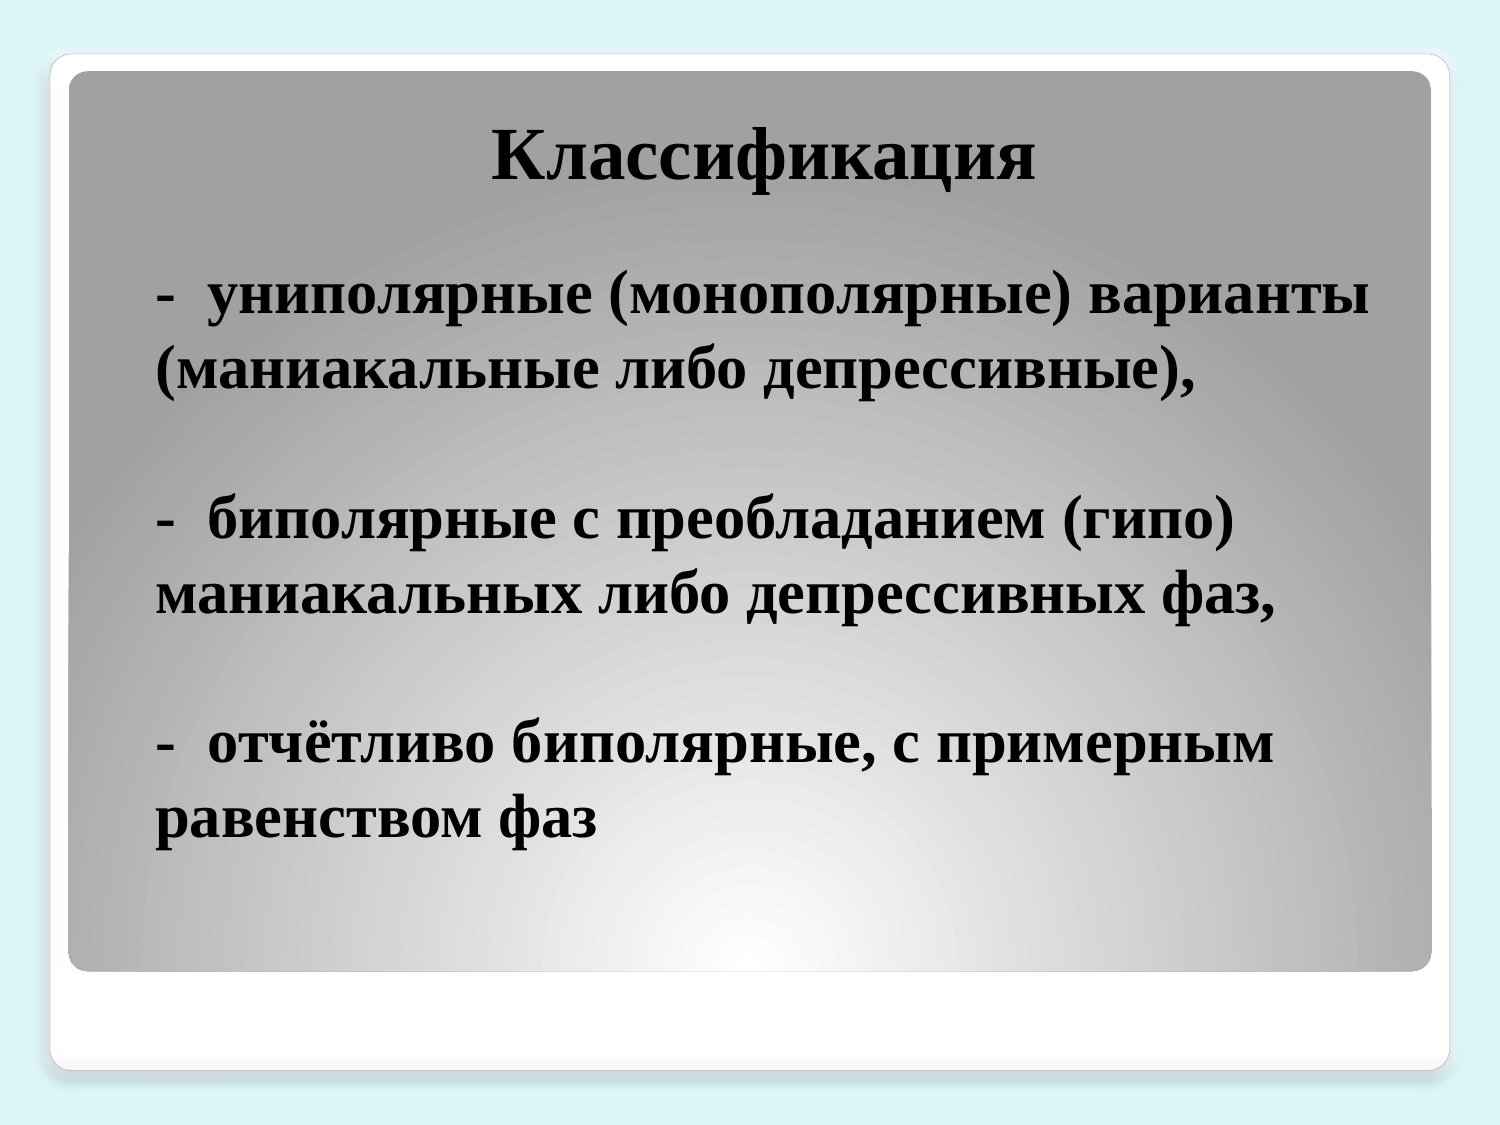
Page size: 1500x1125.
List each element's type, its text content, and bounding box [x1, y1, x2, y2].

list Классификация [88, 90, 1425, 220]
title - униполярные (монополярные) варианты (маниакальные либо депрессивные), - биполярные с преобладанием (гипо) маниакальных либо депрессивных фаз, - отчётливо биполярные, с примерным равенством фаз [140, 220, 1425, 858]
